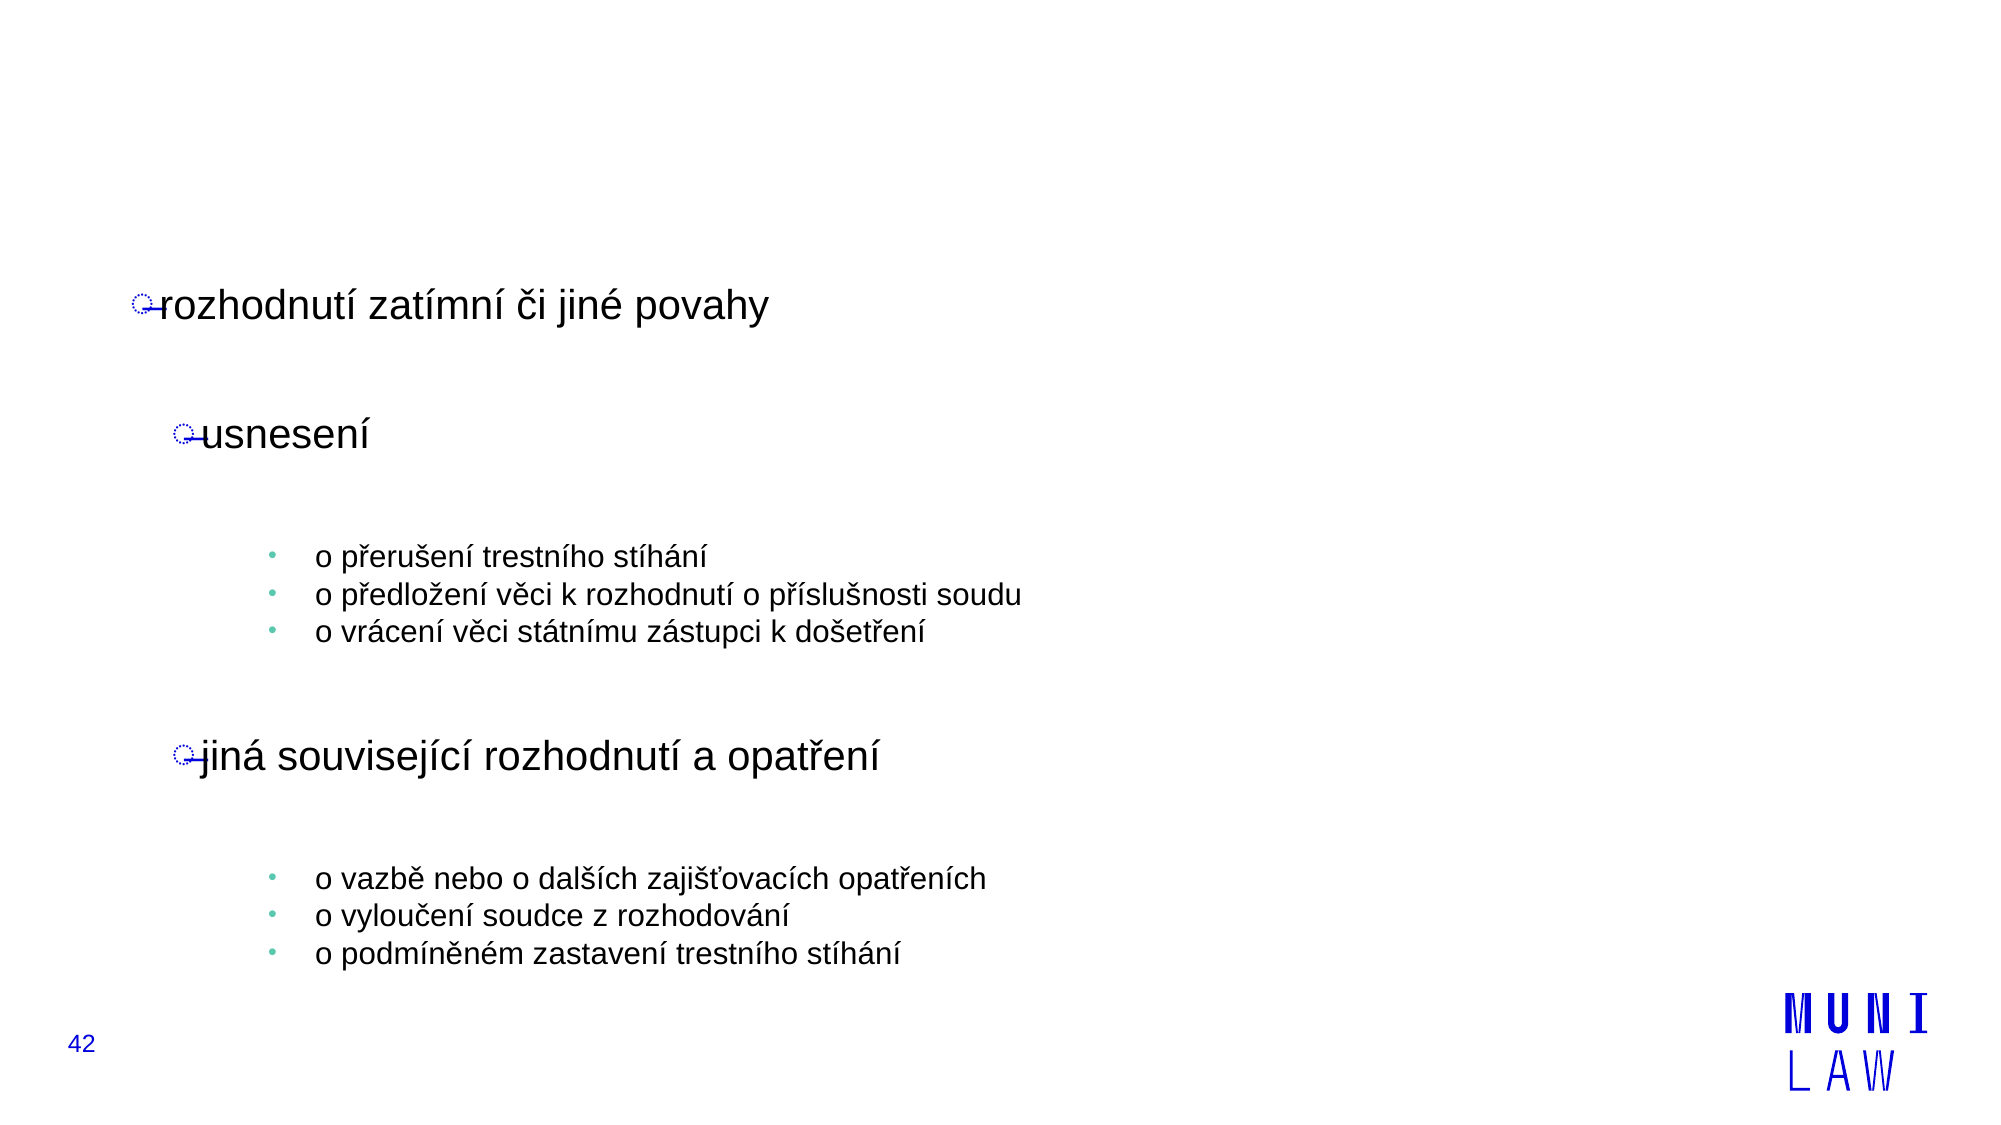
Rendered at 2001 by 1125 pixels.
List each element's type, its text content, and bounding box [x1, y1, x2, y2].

slide_number 42 [67, 1021, 110, 1063]
list rozhodnutí zatímní či jiné povahy usnesení o přerušení trestního stíhání o předložení věci k rozhodnutí o příslušnosti soudu o vrácení věci státnímu zástupci k došetření jiná související rozhodnutí a opatření o vazbě nebo o dalších zajišťovacích opatřeních o vyloučení soudce z rozhodování o podmíněném zastavení trestního stíhání [118, 277, 1883, 957]
